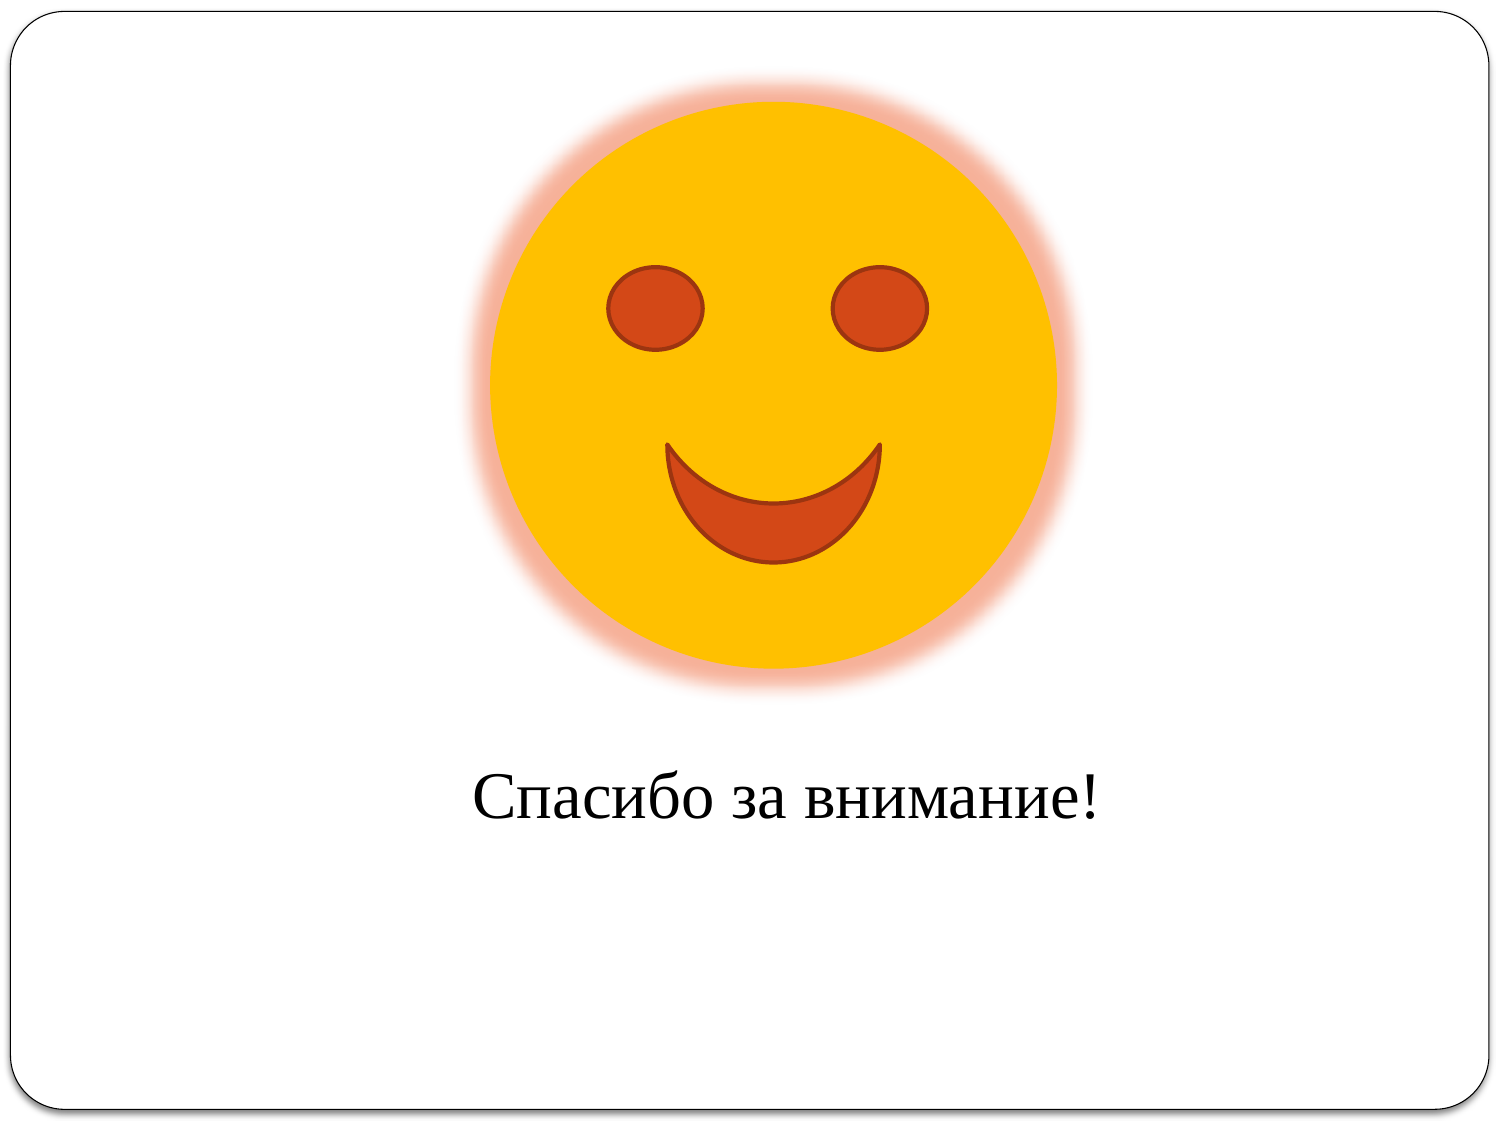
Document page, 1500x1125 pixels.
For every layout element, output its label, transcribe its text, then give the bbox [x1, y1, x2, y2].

text_box [606, 265, 705, 352]
text_box [830, 265, 930, 352]
text_box [665, 442, 882, 565]
text_box Спасибо за внимание! [150, 751, 1425, 988]
text_box [488, 99, 1060, 671]
